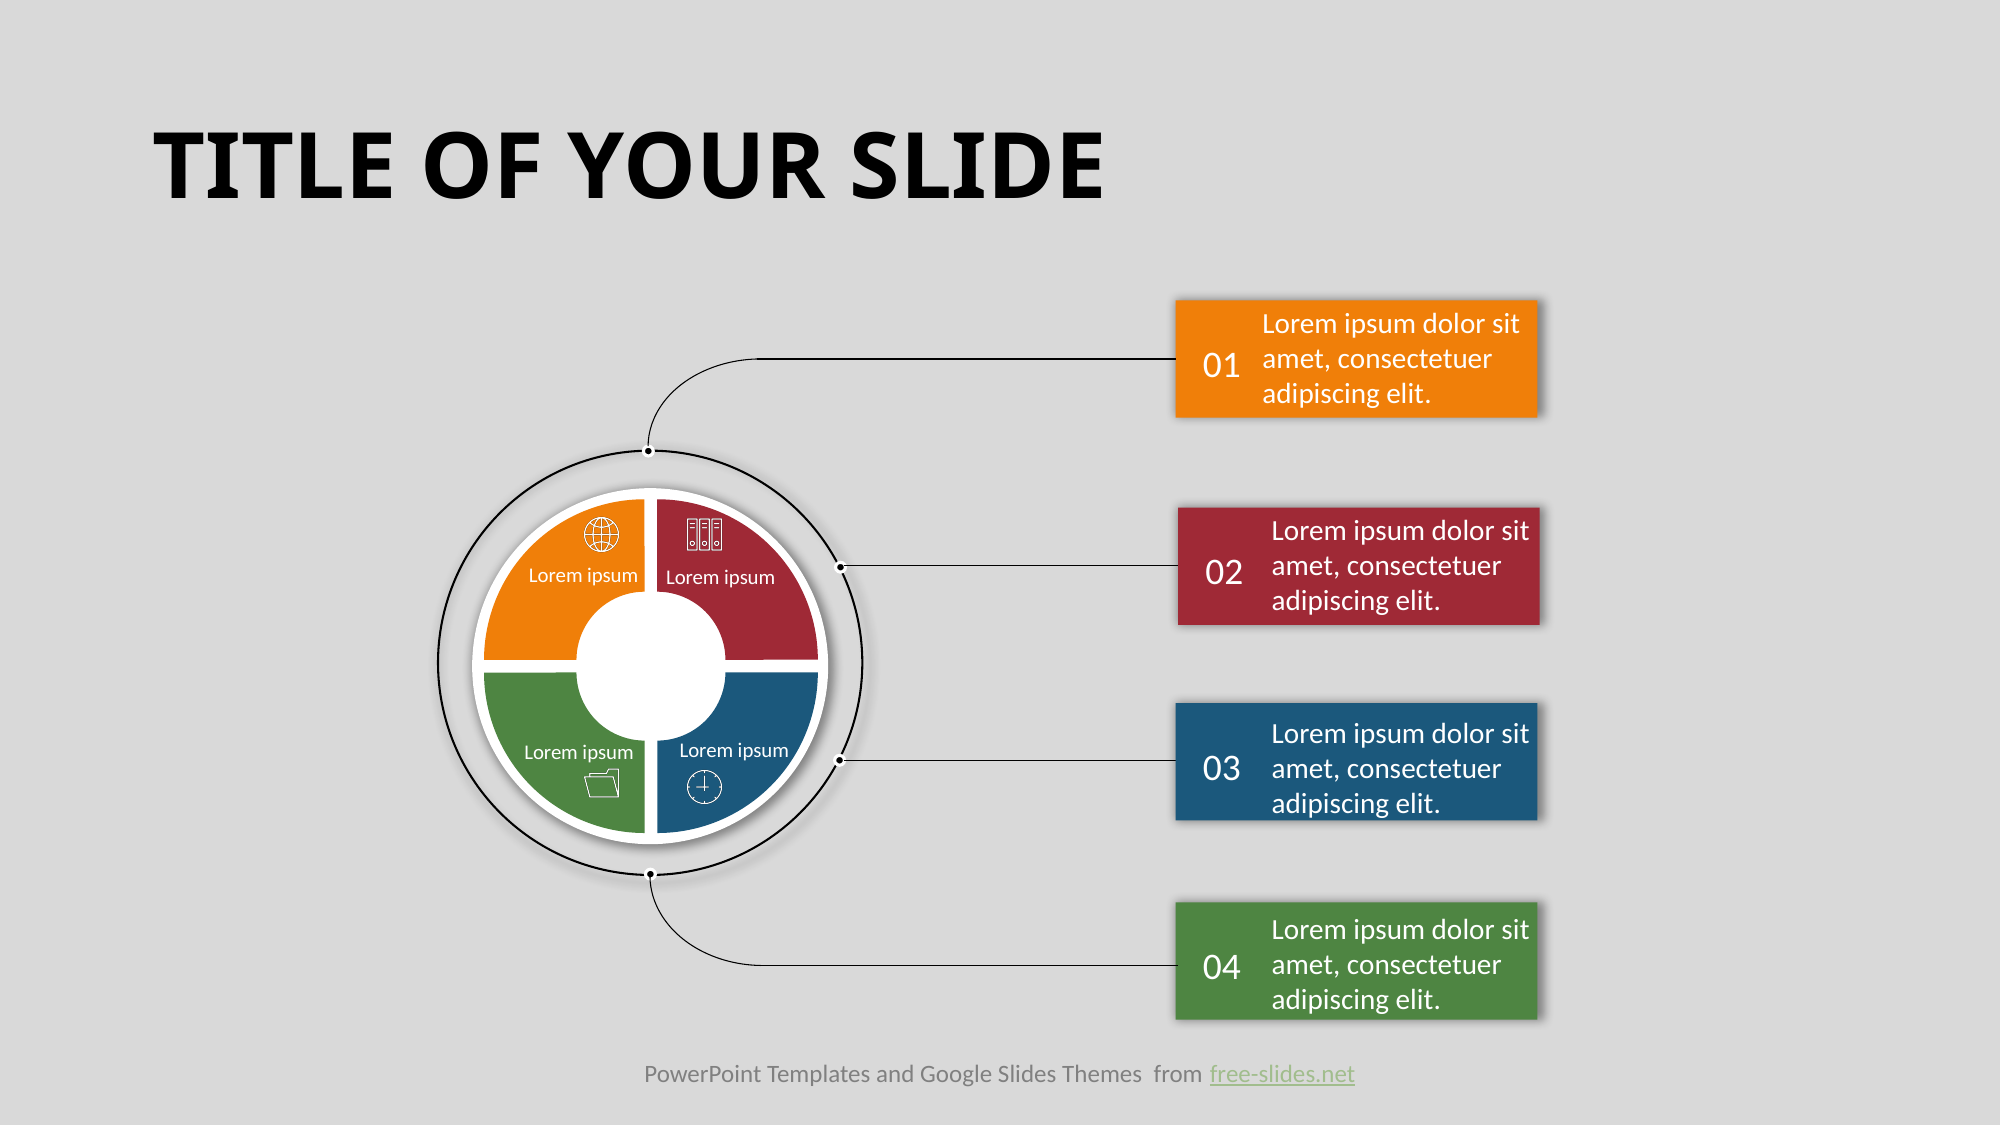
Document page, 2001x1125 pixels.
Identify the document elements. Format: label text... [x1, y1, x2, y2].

title TITLE OF YOUR SLIDE [137, 59, 1863, 278]
footer PowerPoint Templates and Google Slides Themes from free-slides.net [195, 1042, 1805, 1103]
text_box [437, 297, 1560, 1020]
